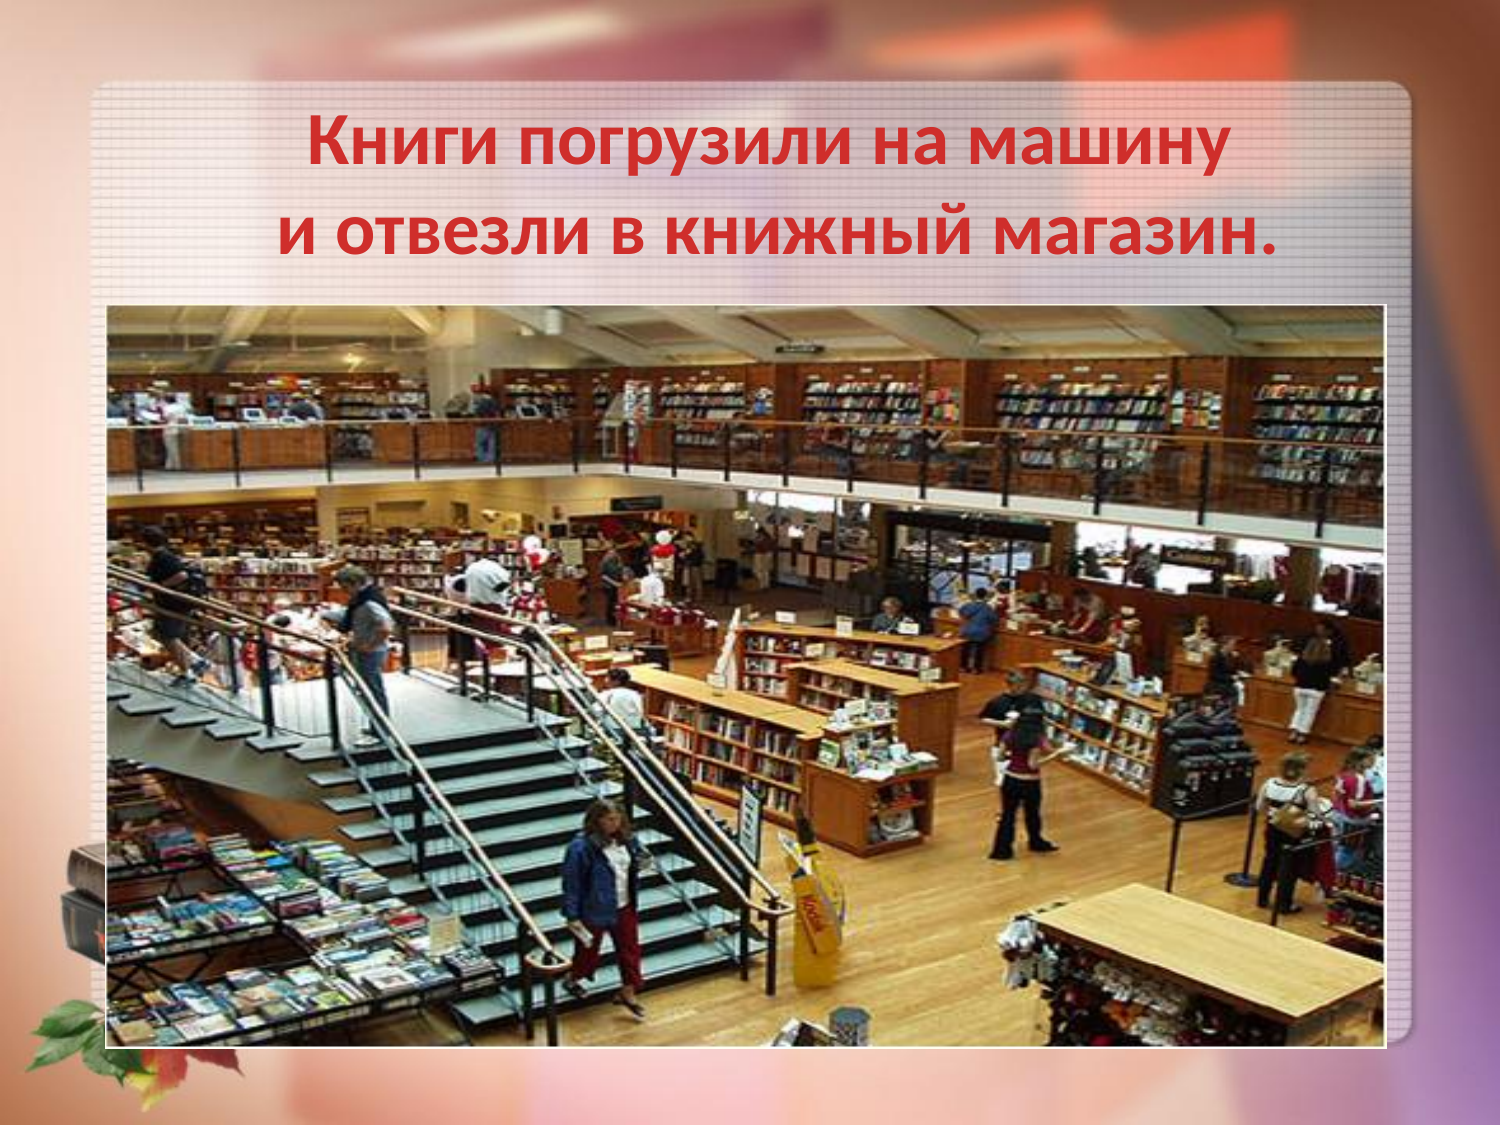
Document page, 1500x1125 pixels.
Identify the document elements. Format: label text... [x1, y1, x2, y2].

text_box Книги погрузили на машину и отвезли в книжный магазин. [261, 81, 1296, 277]
picture [0, 0, 1500, 1125]
